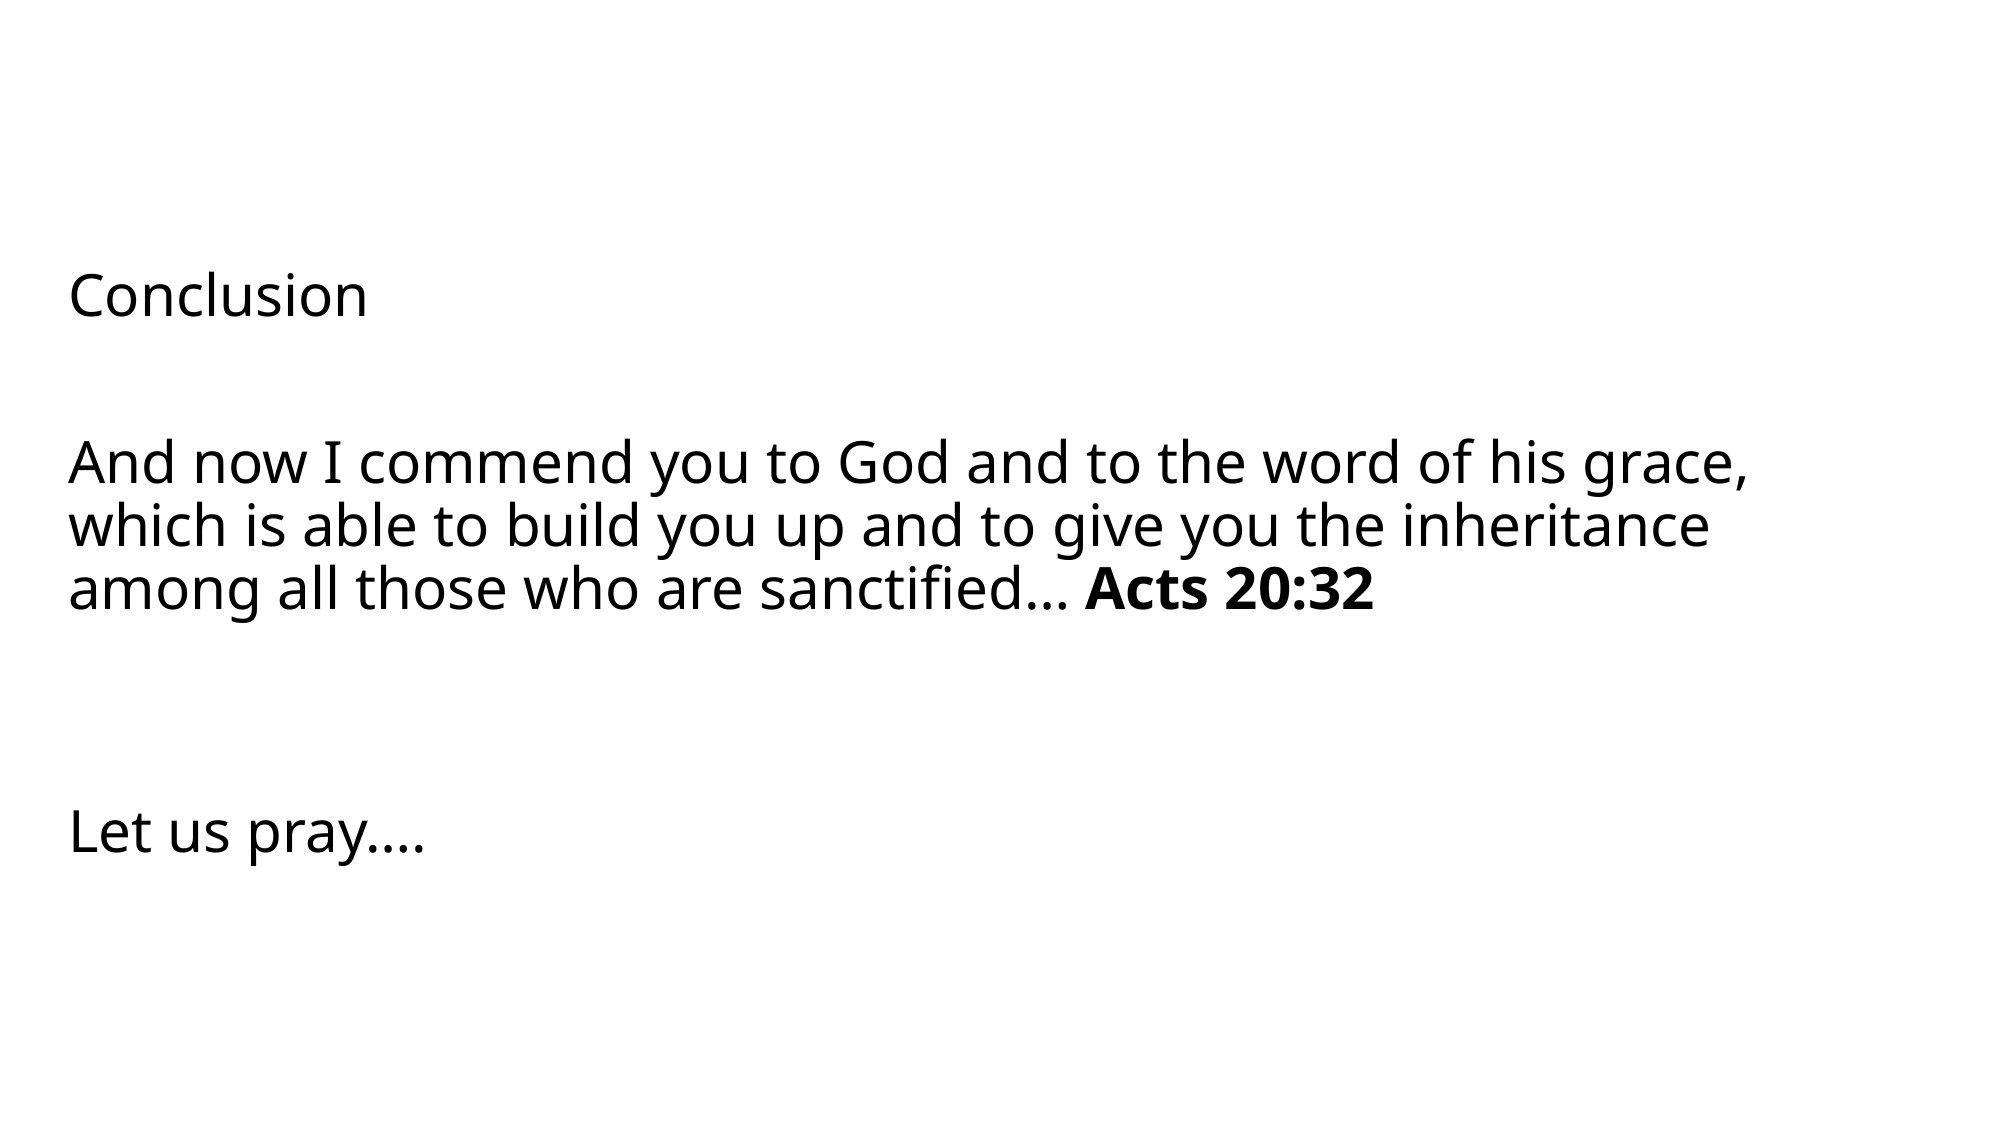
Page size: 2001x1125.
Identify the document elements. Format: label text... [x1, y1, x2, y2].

list Let us pray…. [53, 795, 1863, 993]
text_box Conclusion And now I commend you to God and to the word of his grace, which is able to build you up and to give you the inheritance among all those who are sanctified… Acts 20:32 [53, 258, 1779, 720]
